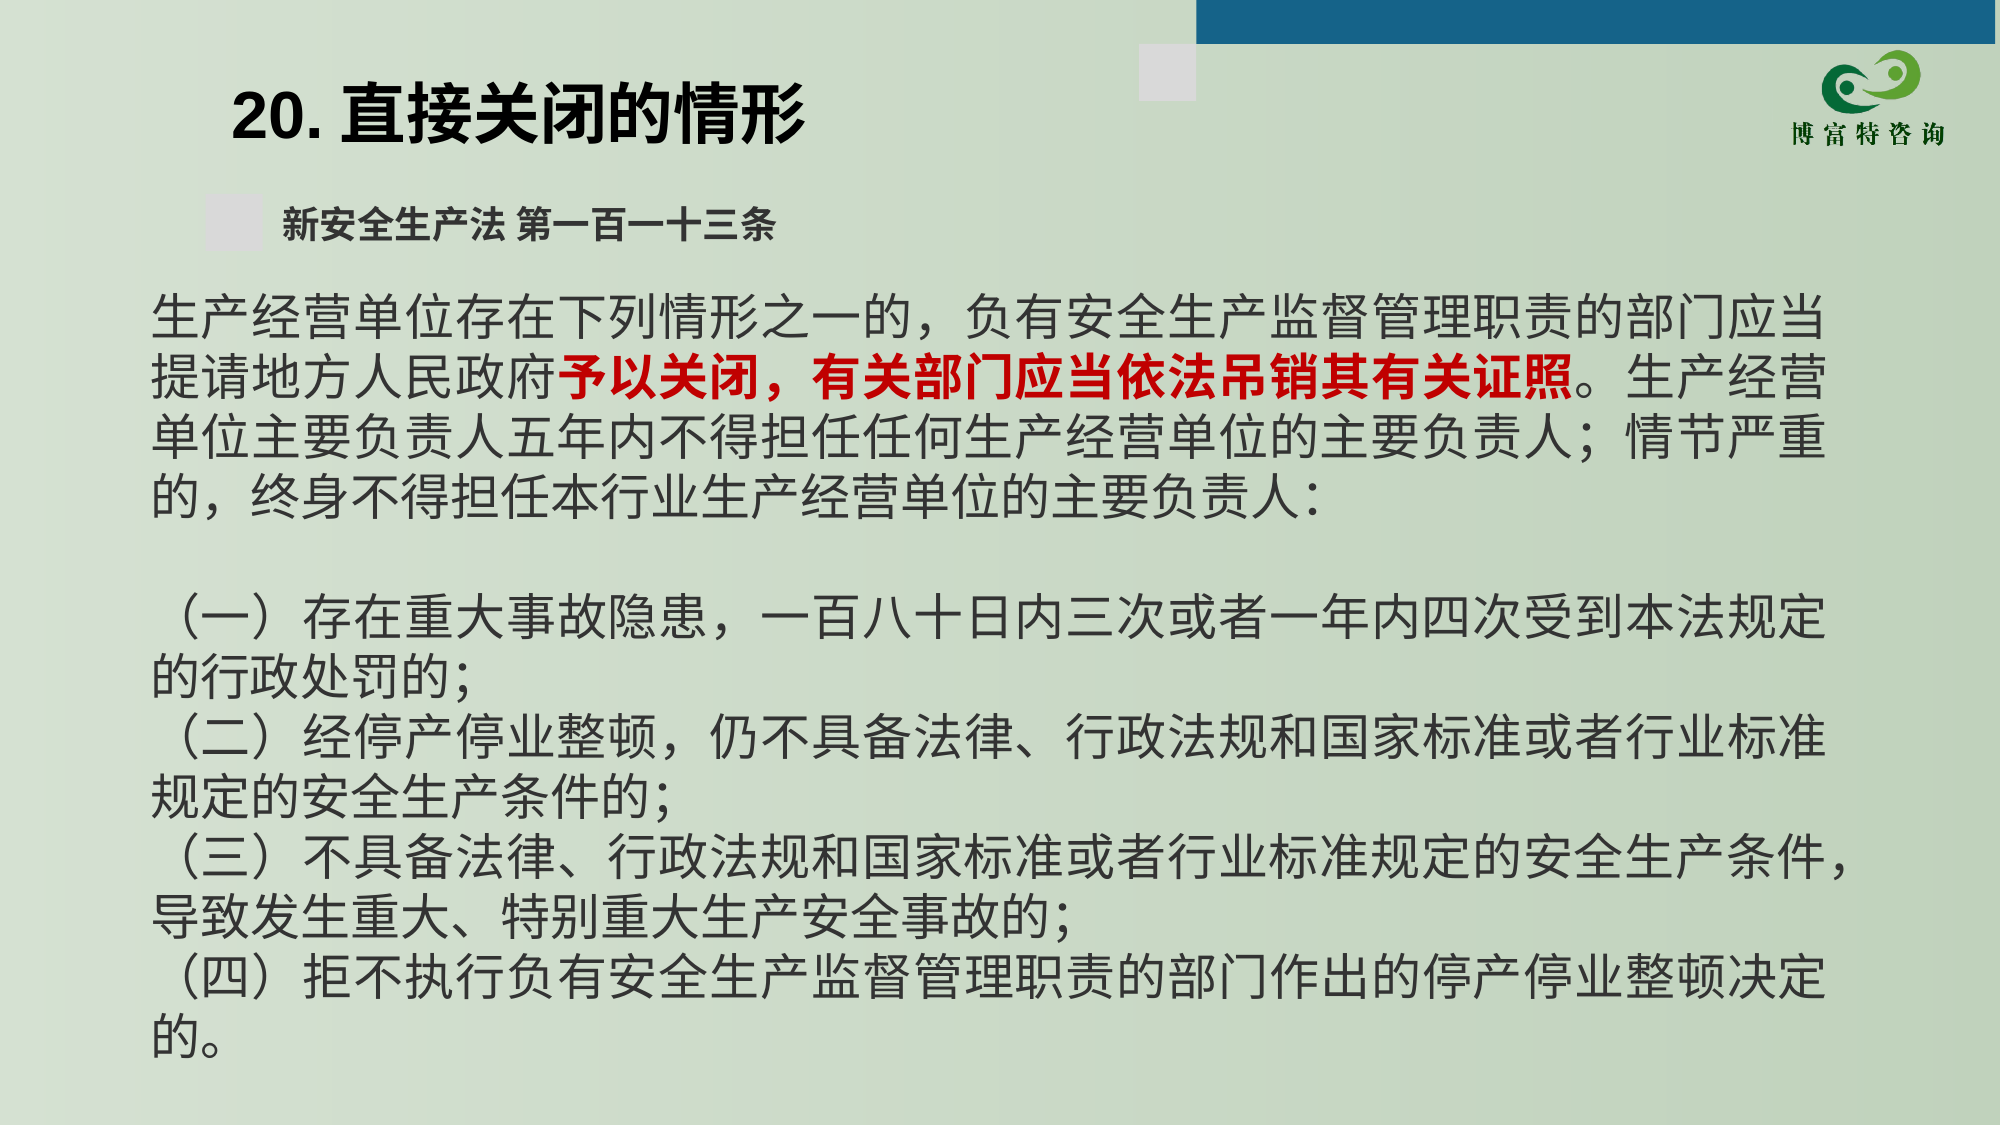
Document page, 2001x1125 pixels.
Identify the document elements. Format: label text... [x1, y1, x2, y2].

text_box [205, 0, 1996, 251]
text_box 生产经营单位存在下列情形之一的，负有安全生产监督管理职责的部门应当提请地方人民政府予以关闭，有关部门应当依法吊销其有关证照。生产经营单位主要负责人五年内不得担任任何生产经营单位的主要负责人；情节严重的，终身不得担任本行业生产经营单位的主要负责人： （一）存在重大事故隐患，一百八十日内三次或者一年内四次受到本法规定的行政处罚的； （二）经停产停业整顿，仍不具备法律、行政法规和国家标准或者行业标准规定的安全生产条件的； （三）不具备法律、行政法规和国家标准或者行业标准规定的安全生产条件，导致发生重大、特别重大生产安全事故的； （四）拒不执行负有安全生产监督管理职责的部门作出的停产停业整顿决定的。 [135, 277, 1843, 1073]
